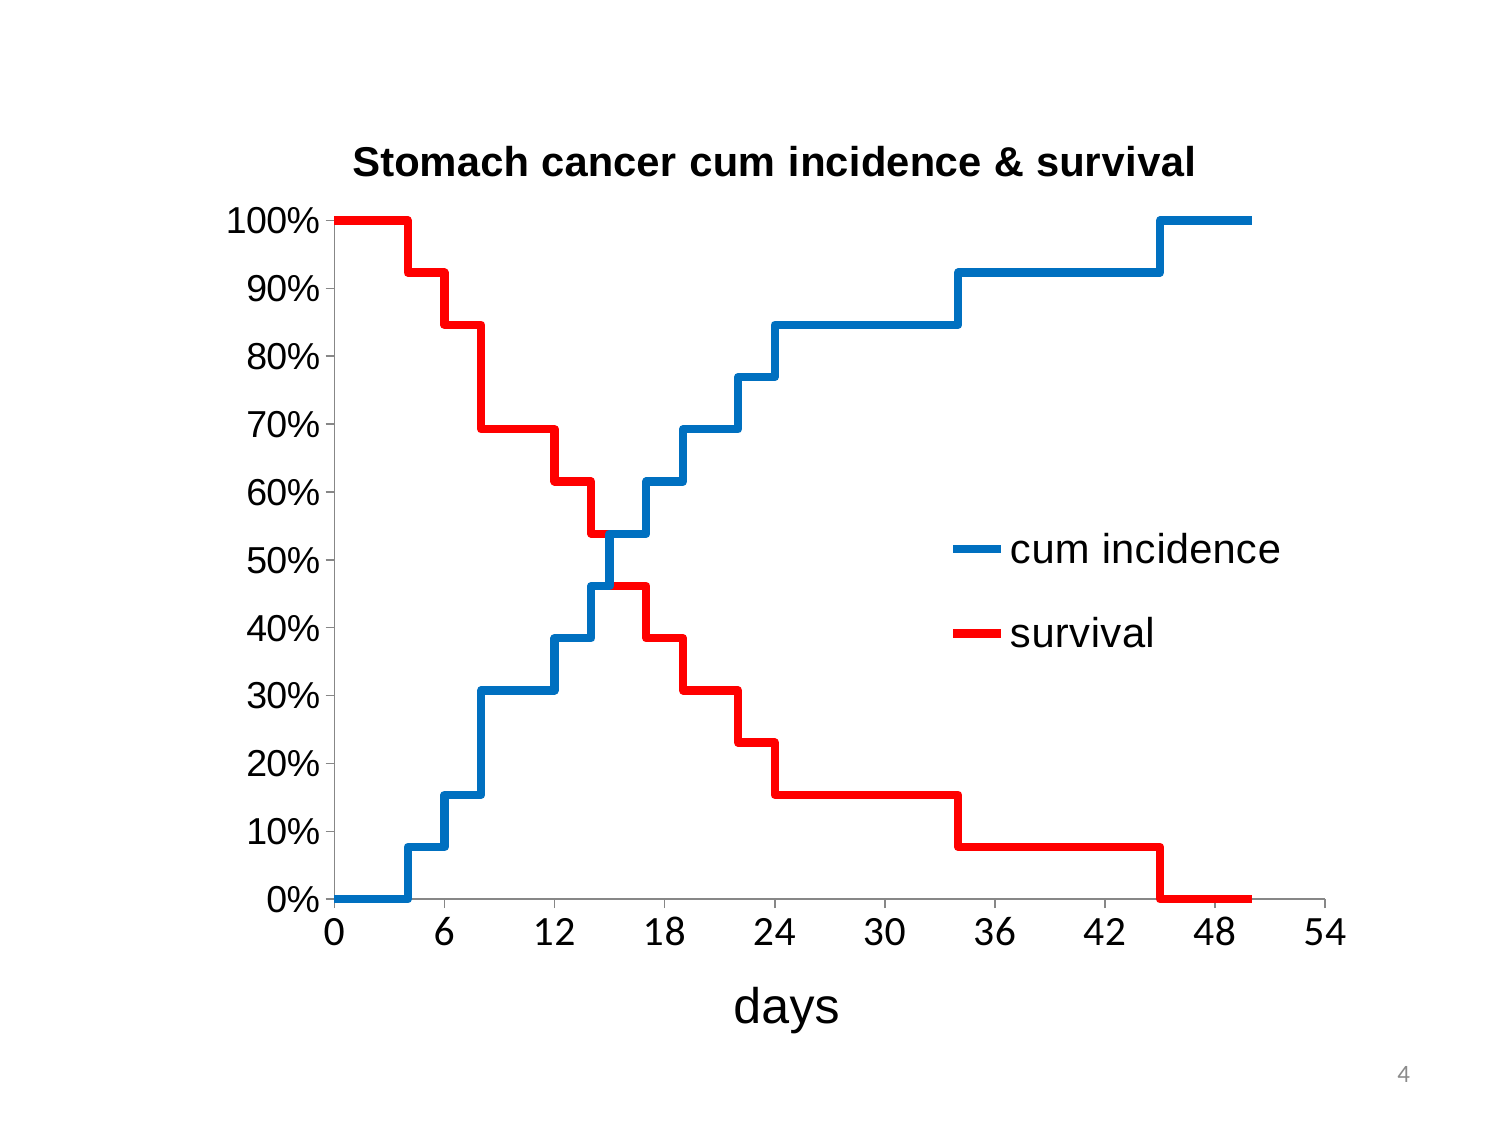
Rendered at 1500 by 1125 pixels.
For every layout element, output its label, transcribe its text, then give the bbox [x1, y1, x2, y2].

slide_number 4 [1074, 1042, 1425, 1103]
chart [149, 99, 1401, 1051]
